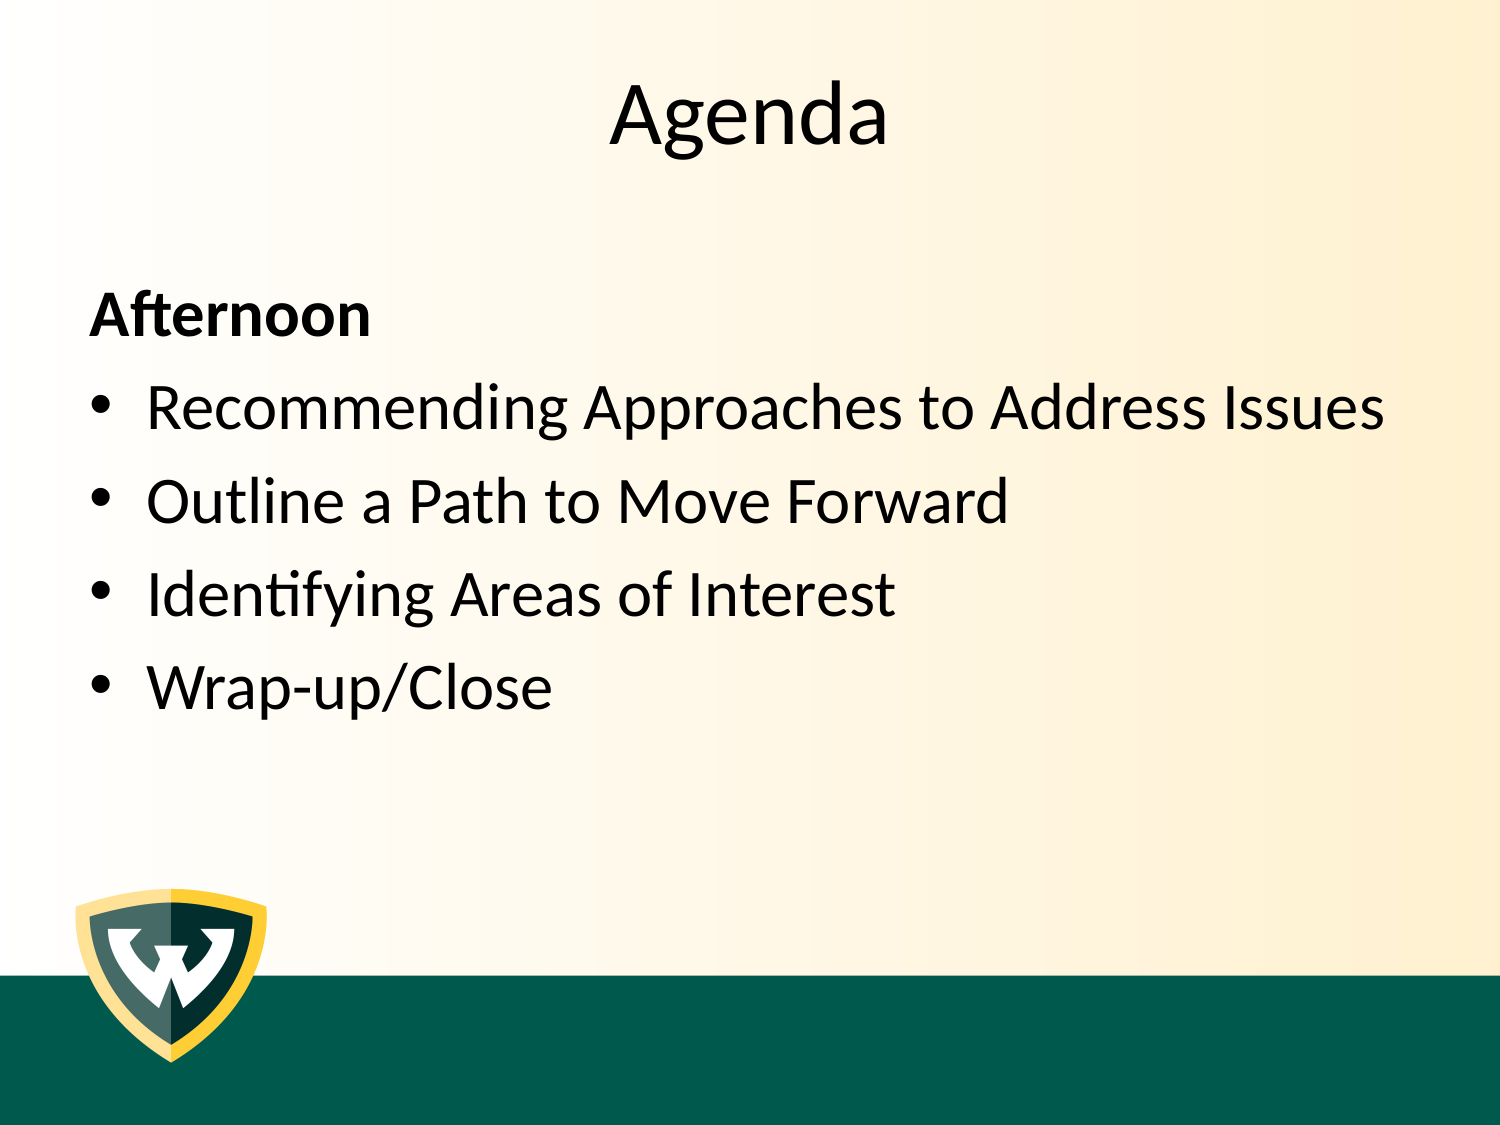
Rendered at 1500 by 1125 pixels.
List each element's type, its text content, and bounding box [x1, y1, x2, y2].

picture [0, 0, 1500, 1125]
list Afternoon Recommending Approaches to Address Issues Outline a Path to Move Forward Identifying Areas of Interest Wrap-up/Close [75, 262, 1425, 1005]
title Agenda [75, 45, 1425, 233]
